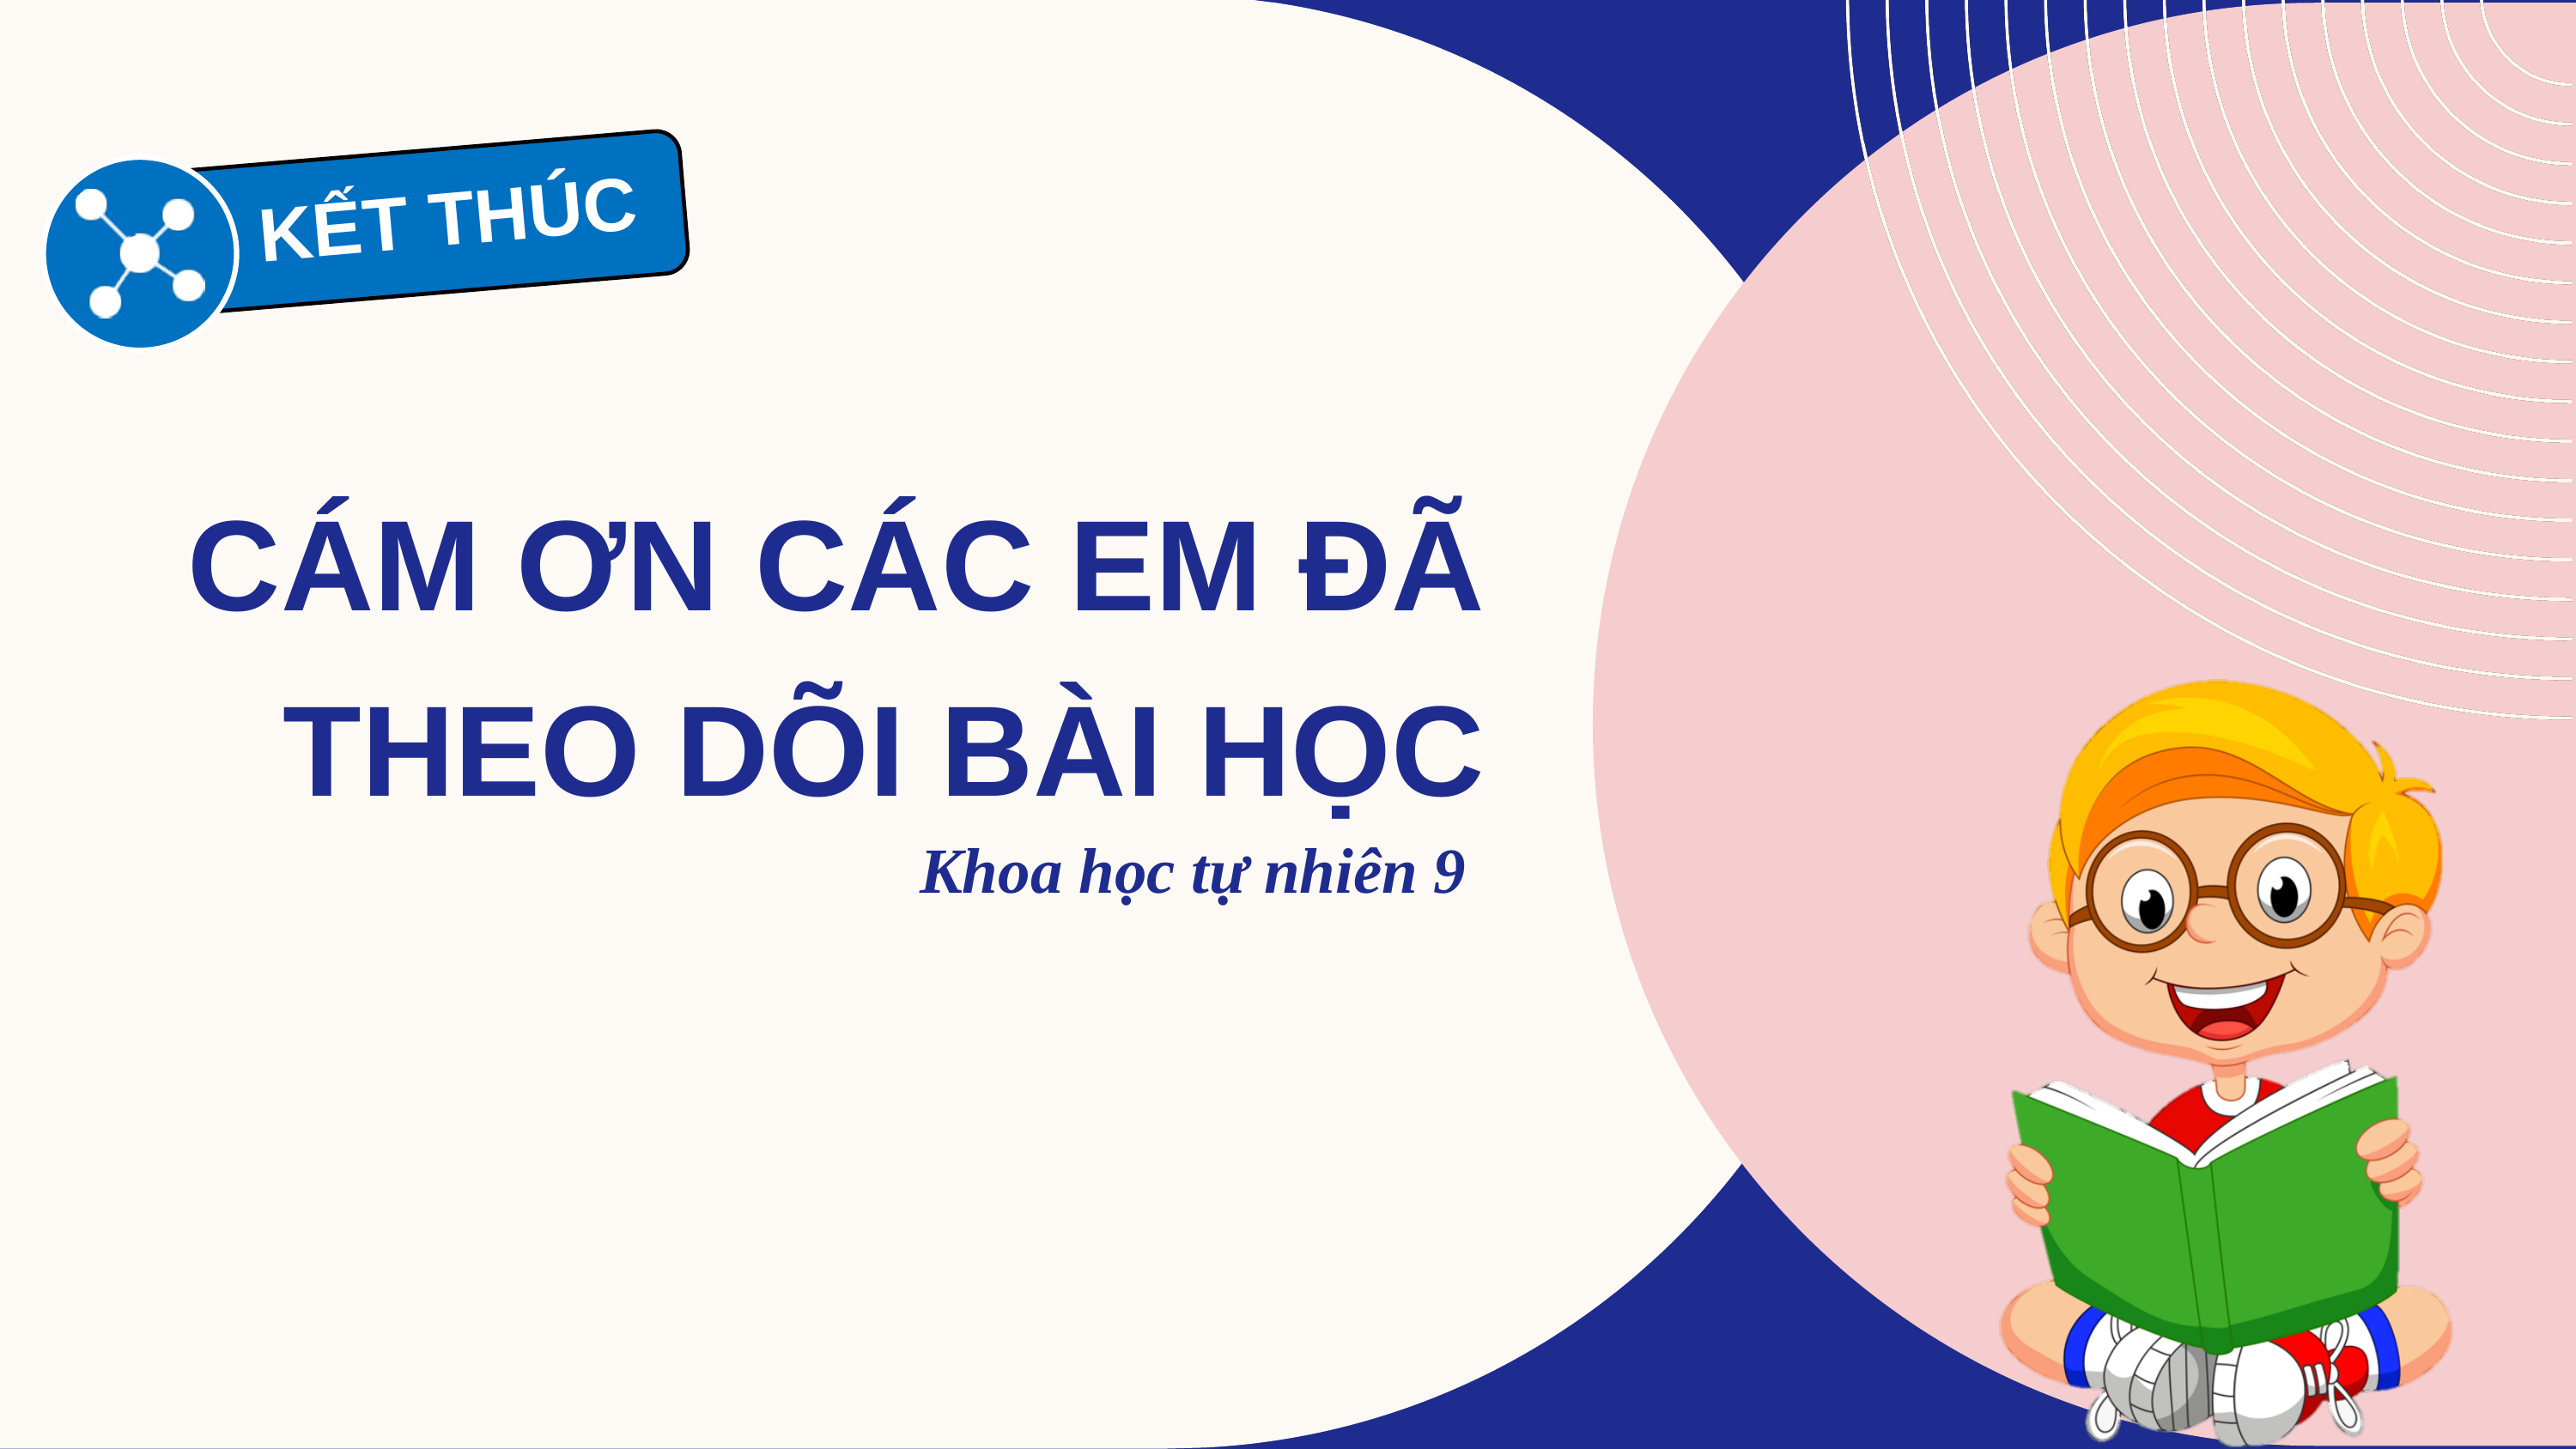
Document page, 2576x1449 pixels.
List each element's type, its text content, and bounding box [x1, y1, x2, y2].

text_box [43, 157, 237, 351]
title CÁM ƠN CÁC EM ĐÃ THEO DÕI BÀI HỌC [132, 458, 1498, 822]
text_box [101, 153, 699, 297]
picture [1805, 0, 2576, 1449]
subtitle Khoa học tự nhiên 9 [652, 828, 1479, 931]
